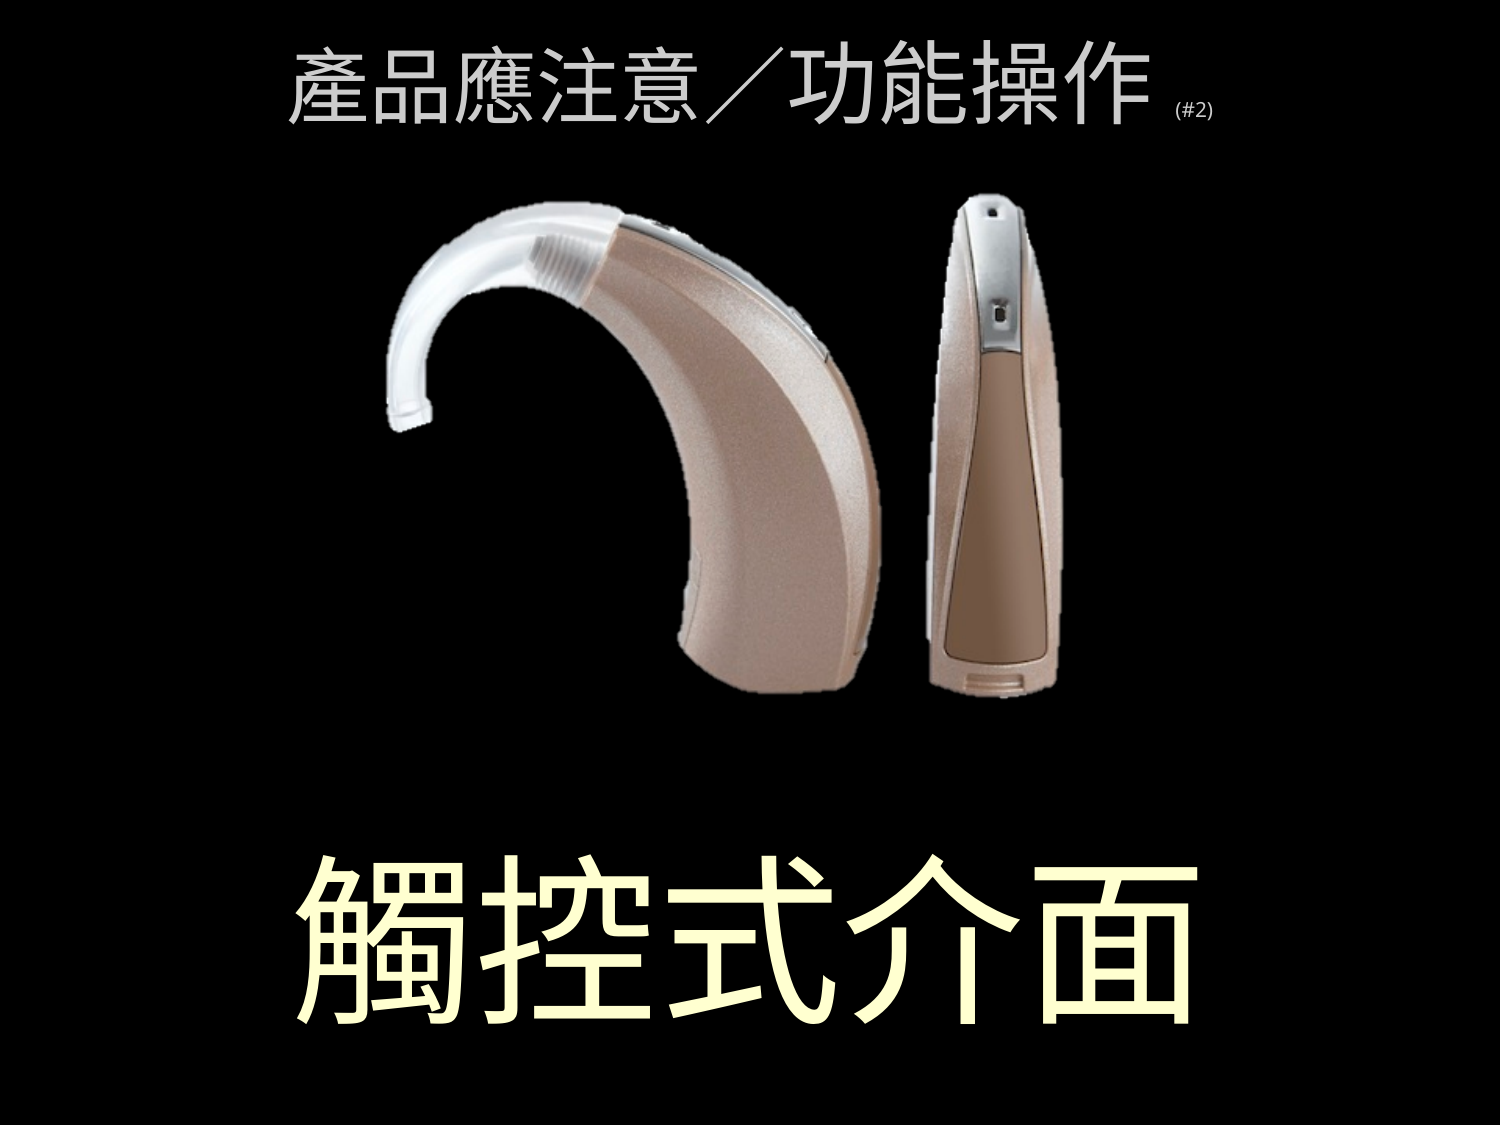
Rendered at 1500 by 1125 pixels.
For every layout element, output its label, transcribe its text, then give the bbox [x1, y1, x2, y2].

list 觸控式介面 [0, 746, 1500, 1125]
picture [265, 160, 1235, 747]
title 產品應注意／功能操作(#2) [0, 0, 1500, 161]
